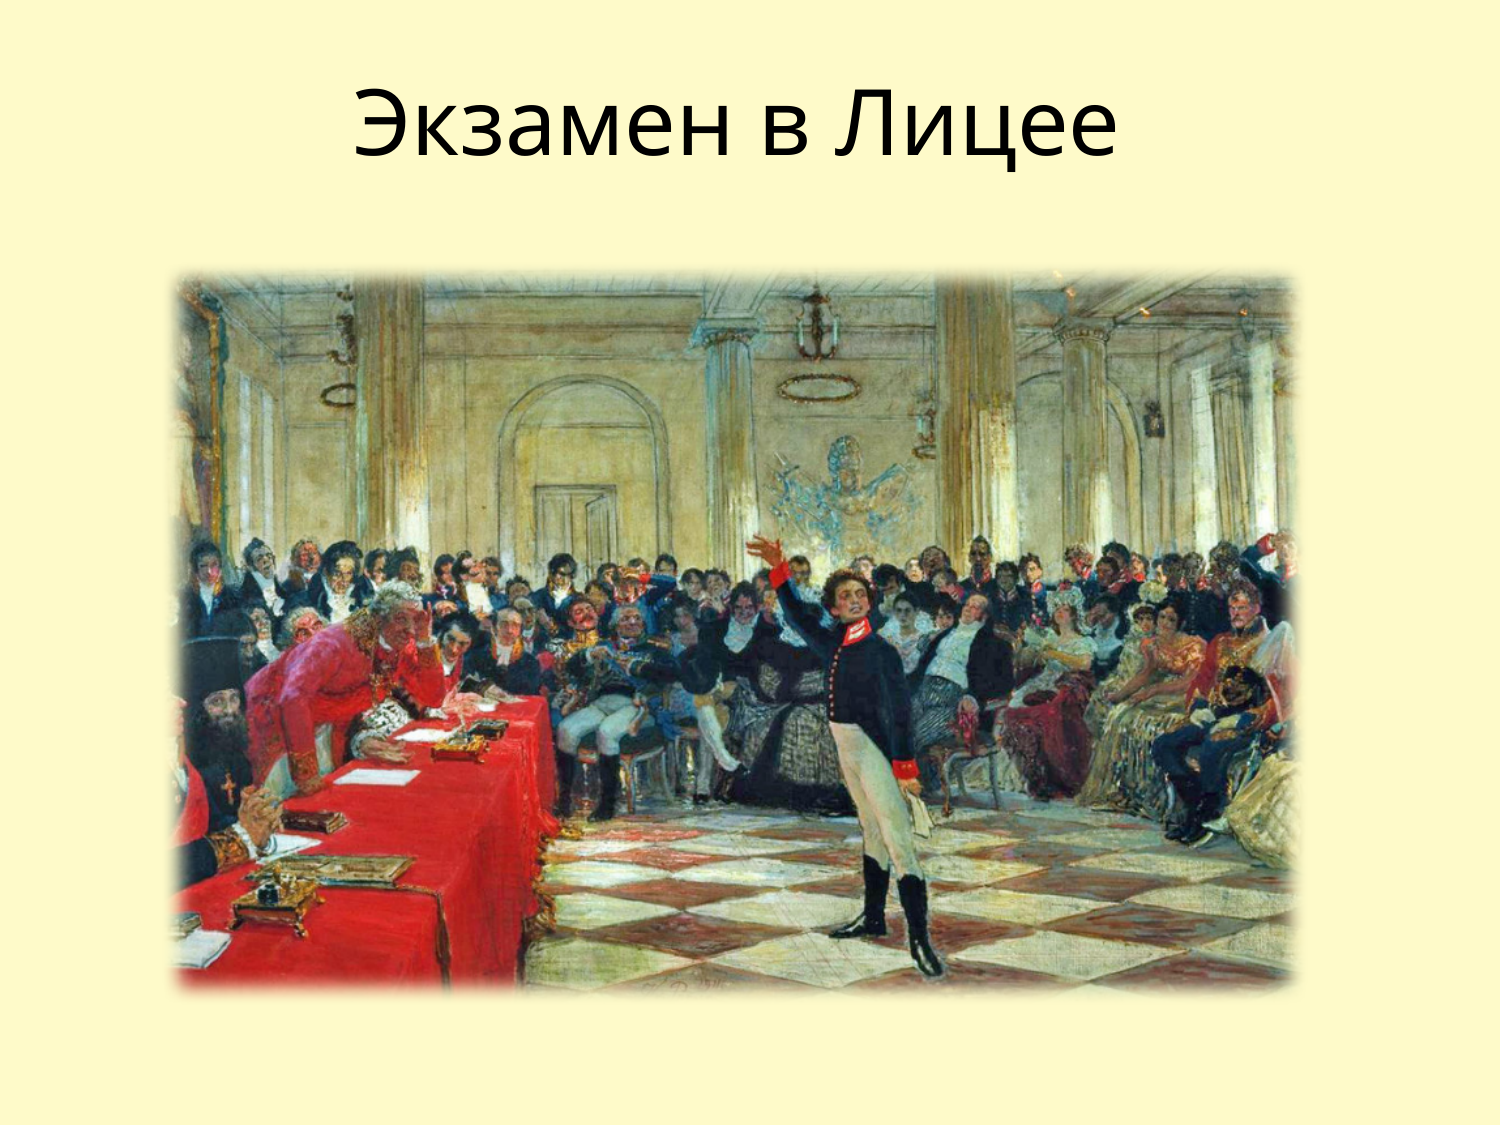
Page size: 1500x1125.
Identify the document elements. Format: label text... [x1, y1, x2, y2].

title Экзамен в Лицее [62, 24, 1413, 213]
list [162, 262, 1308, 1006]
